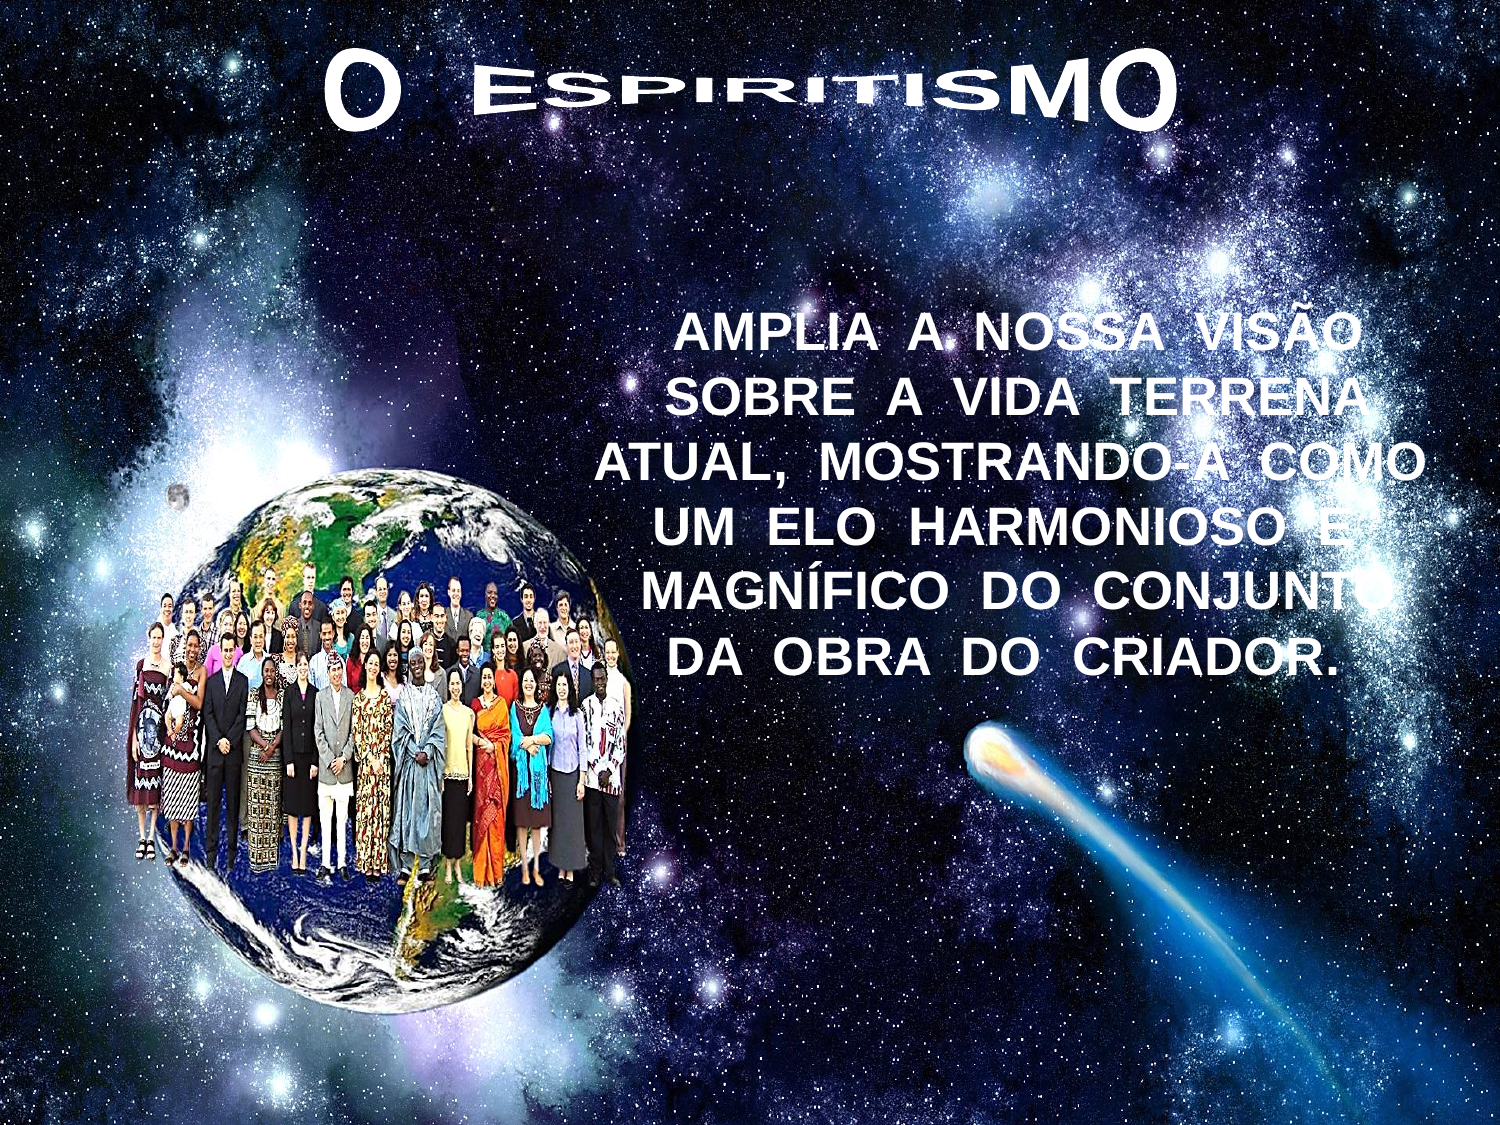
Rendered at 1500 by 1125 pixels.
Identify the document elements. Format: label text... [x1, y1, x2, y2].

picture [0, 0, 1500, 1125]
text_box AMPLIA A NOSSA VISÃO SOBRE A VIDA TERRENA ATUAL, MOSTRANDO-A COMO UM ELO HARMONIOSO E MAGNÍFICO DO CONJUNTO DA OBRA DO CRIADOR. [537, 288, 1500, 694]
